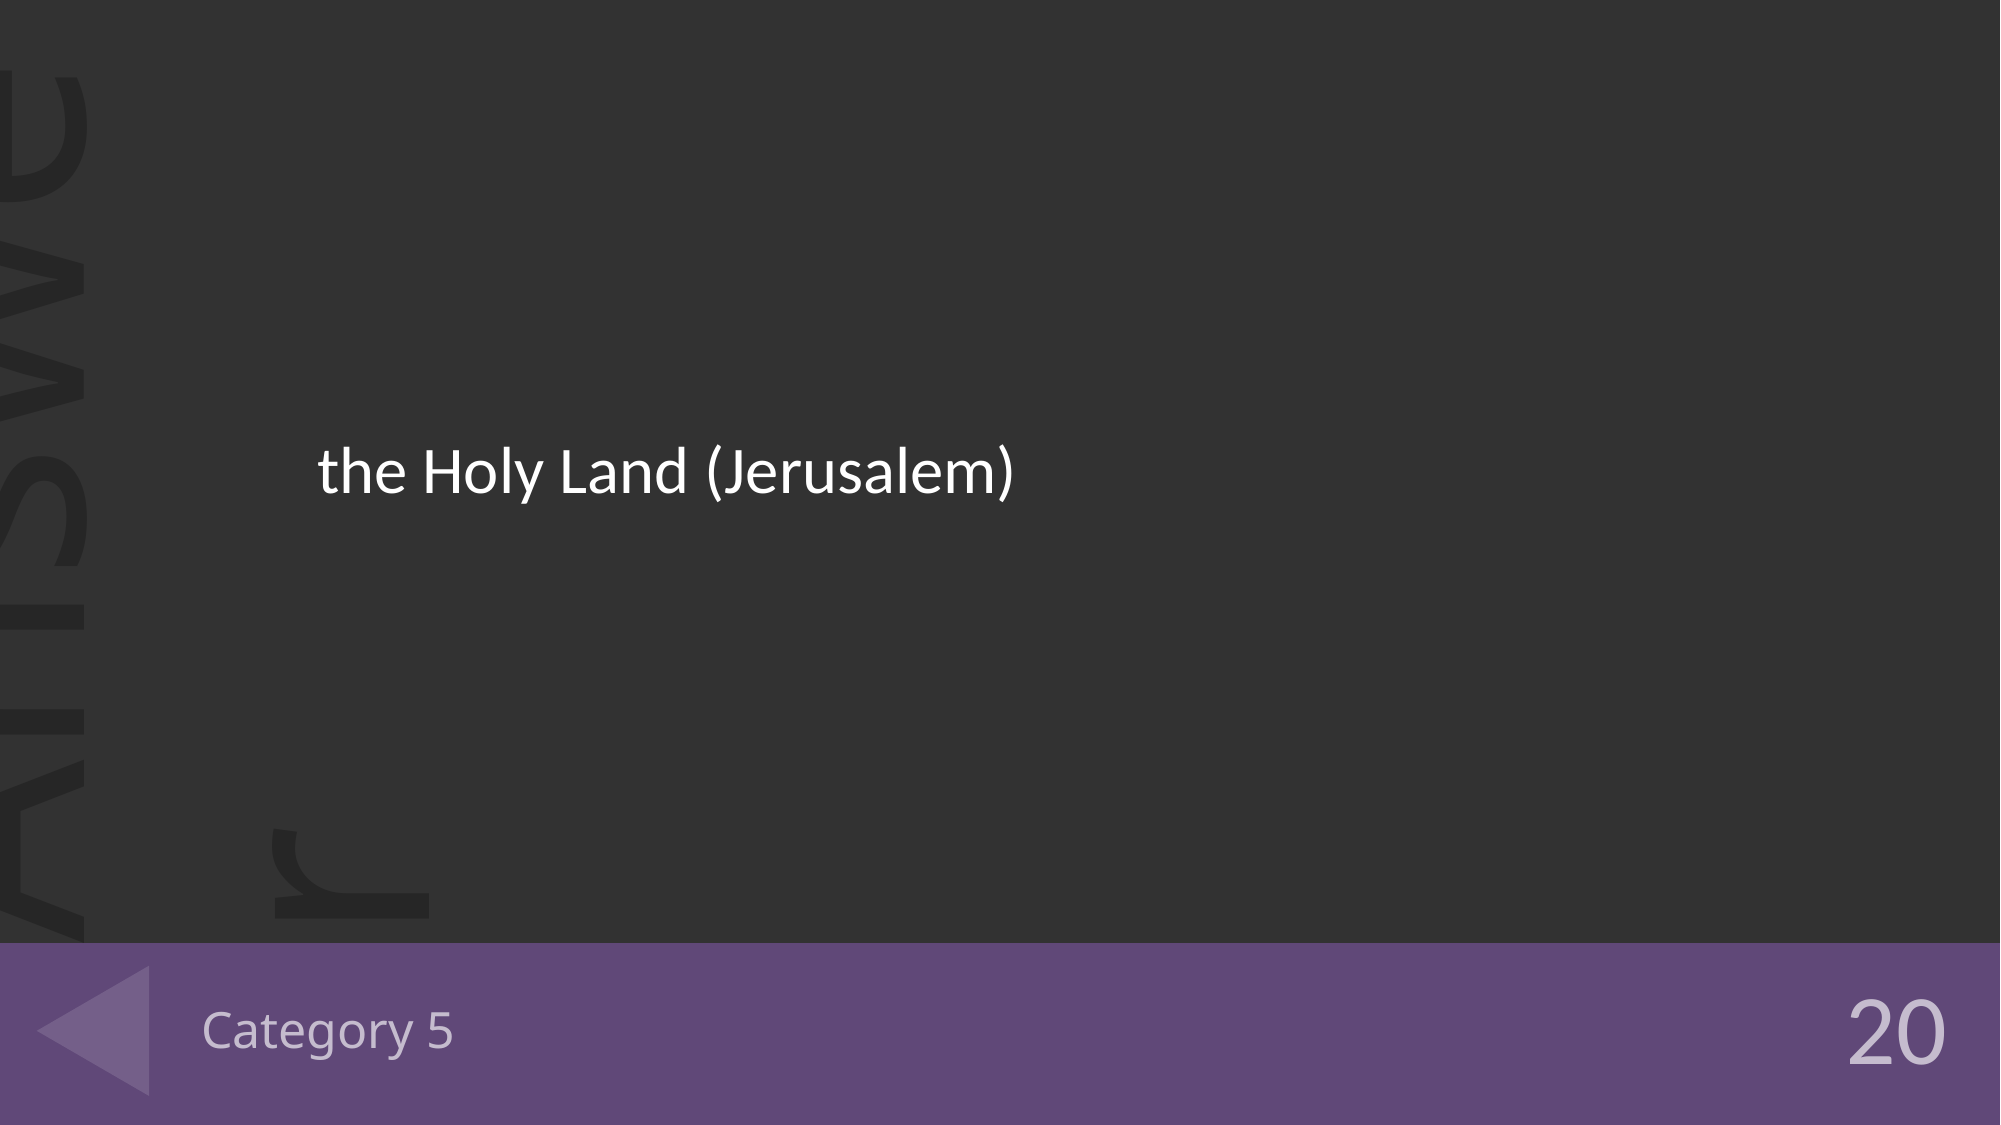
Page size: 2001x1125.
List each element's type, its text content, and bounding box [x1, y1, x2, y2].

title Category 5 [185, 967, 1494, 1097]
list 20 [1494, 967, 1963, 1097]
list the Holy Land (Jerusalem) [302, 307, 1760, 636]
